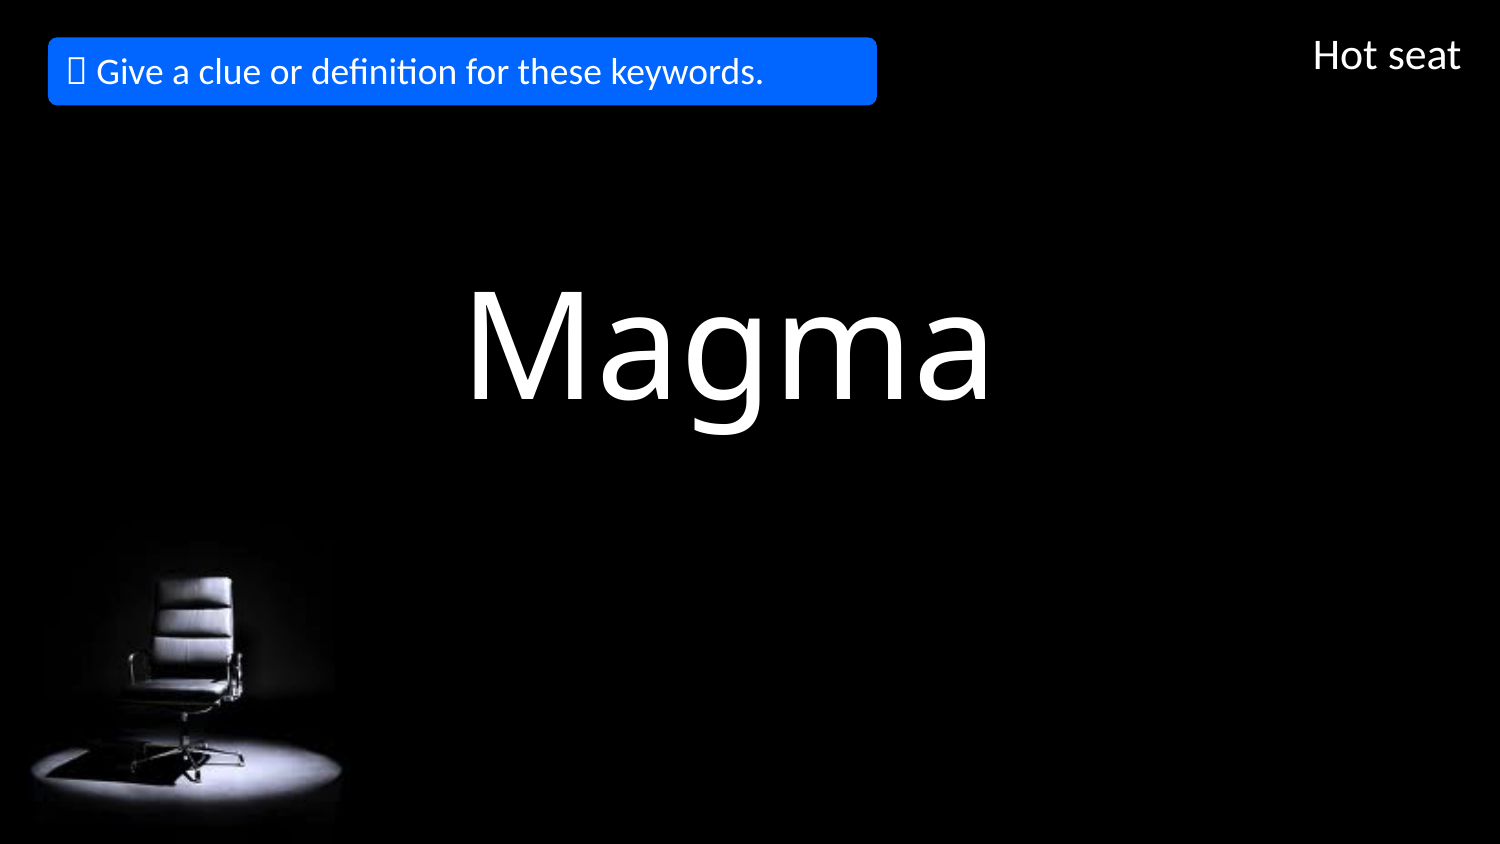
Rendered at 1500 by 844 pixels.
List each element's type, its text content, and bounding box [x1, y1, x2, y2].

picture [0, 518, 375, 844]
text_box Magma [265, 242, 1193, 437]
text_box  Give a clue or definition for these keywords. [47, 37, 877, 106]
text_box Hot seat [1242, 18, 1477, 86]
